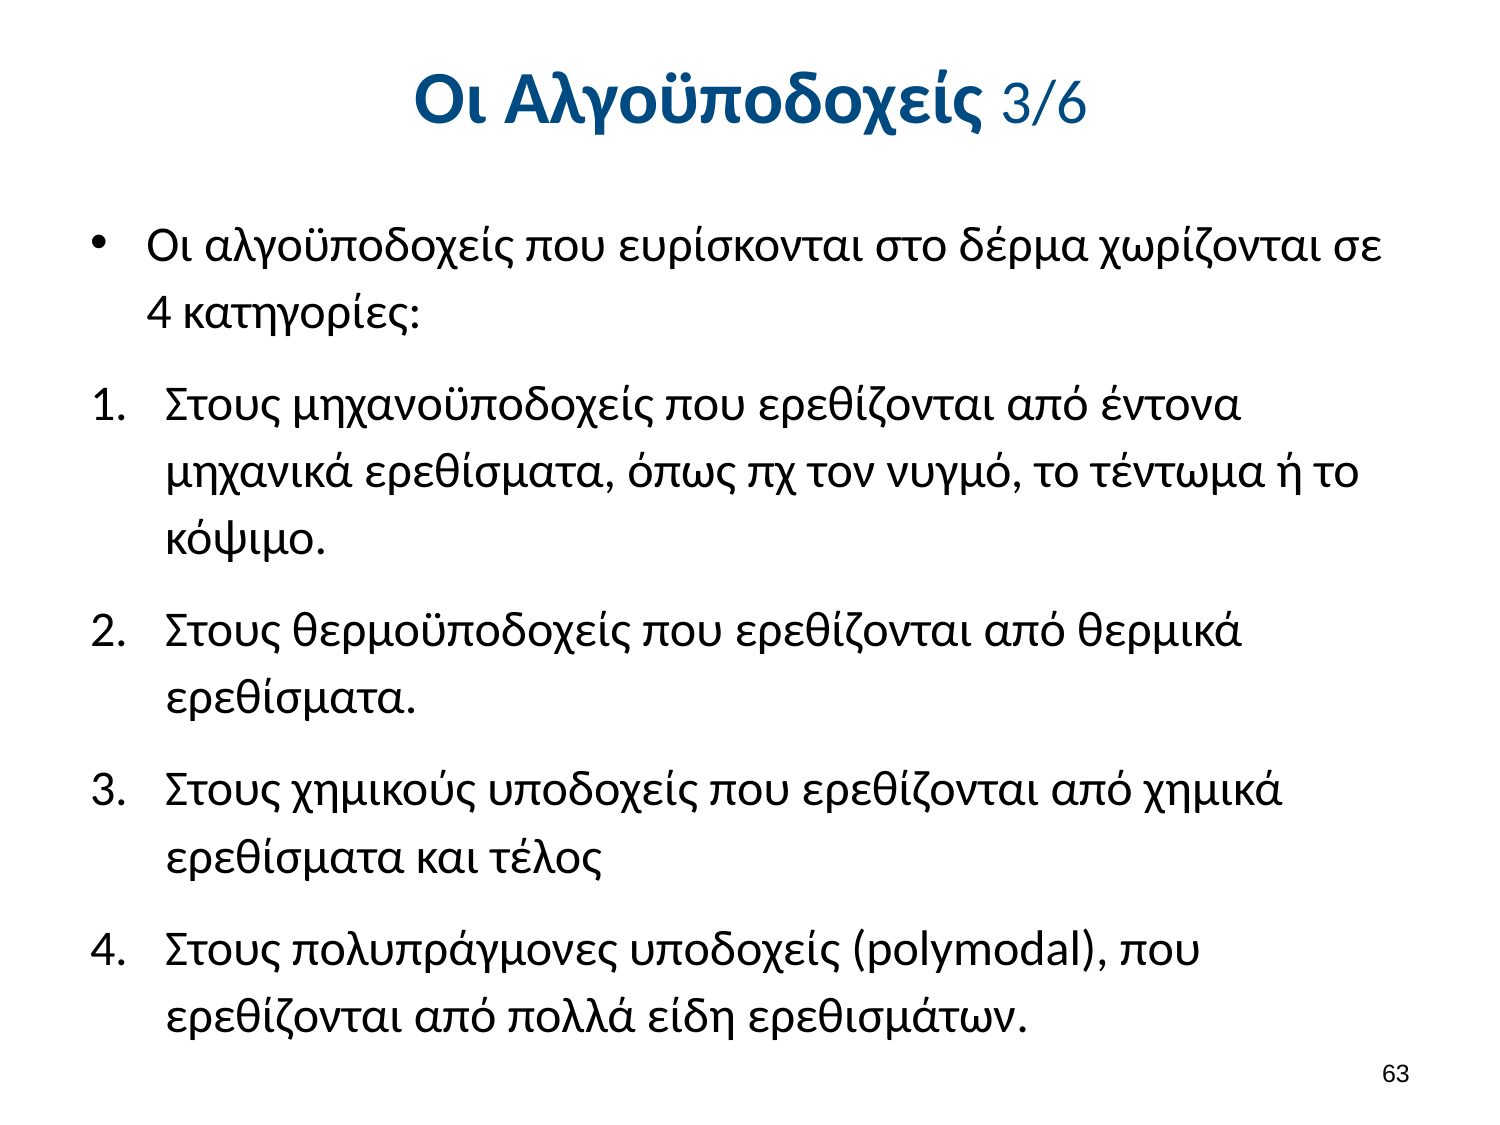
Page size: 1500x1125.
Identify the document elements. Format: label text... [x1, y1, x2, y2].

title Οι Αλγοϋποδοχείς 3/6 [76, 19, 1427, 169]
list Οι αλγοϋποδοχείς που ευρίσκονται στο δέρμα χωρίζονται σε 4 κατηγορίες: Στους μηχανοϋποδοχείς που ερεθίζονται από έντονα μηχανικά ερεθίσματα, όπως πχ τον νυγμό, το τέντωμα ή το κόψιμο. Στους θερμοϋποδοχείς που ερεθίζονται από θερμικά ερεθίσματα. Στους χημικούς υποδοχείς που ερεθίζονται από χημικά ερεθίσματα και τέλος Στους πολυπράγμονες υποδοχείς (polymodal), που ερεθίζονται από πολλά είδη ερεθισμάτων. [75, 196, 1425, 1024]
slide_number 62 [1074, 1042, 1425, 1103]
